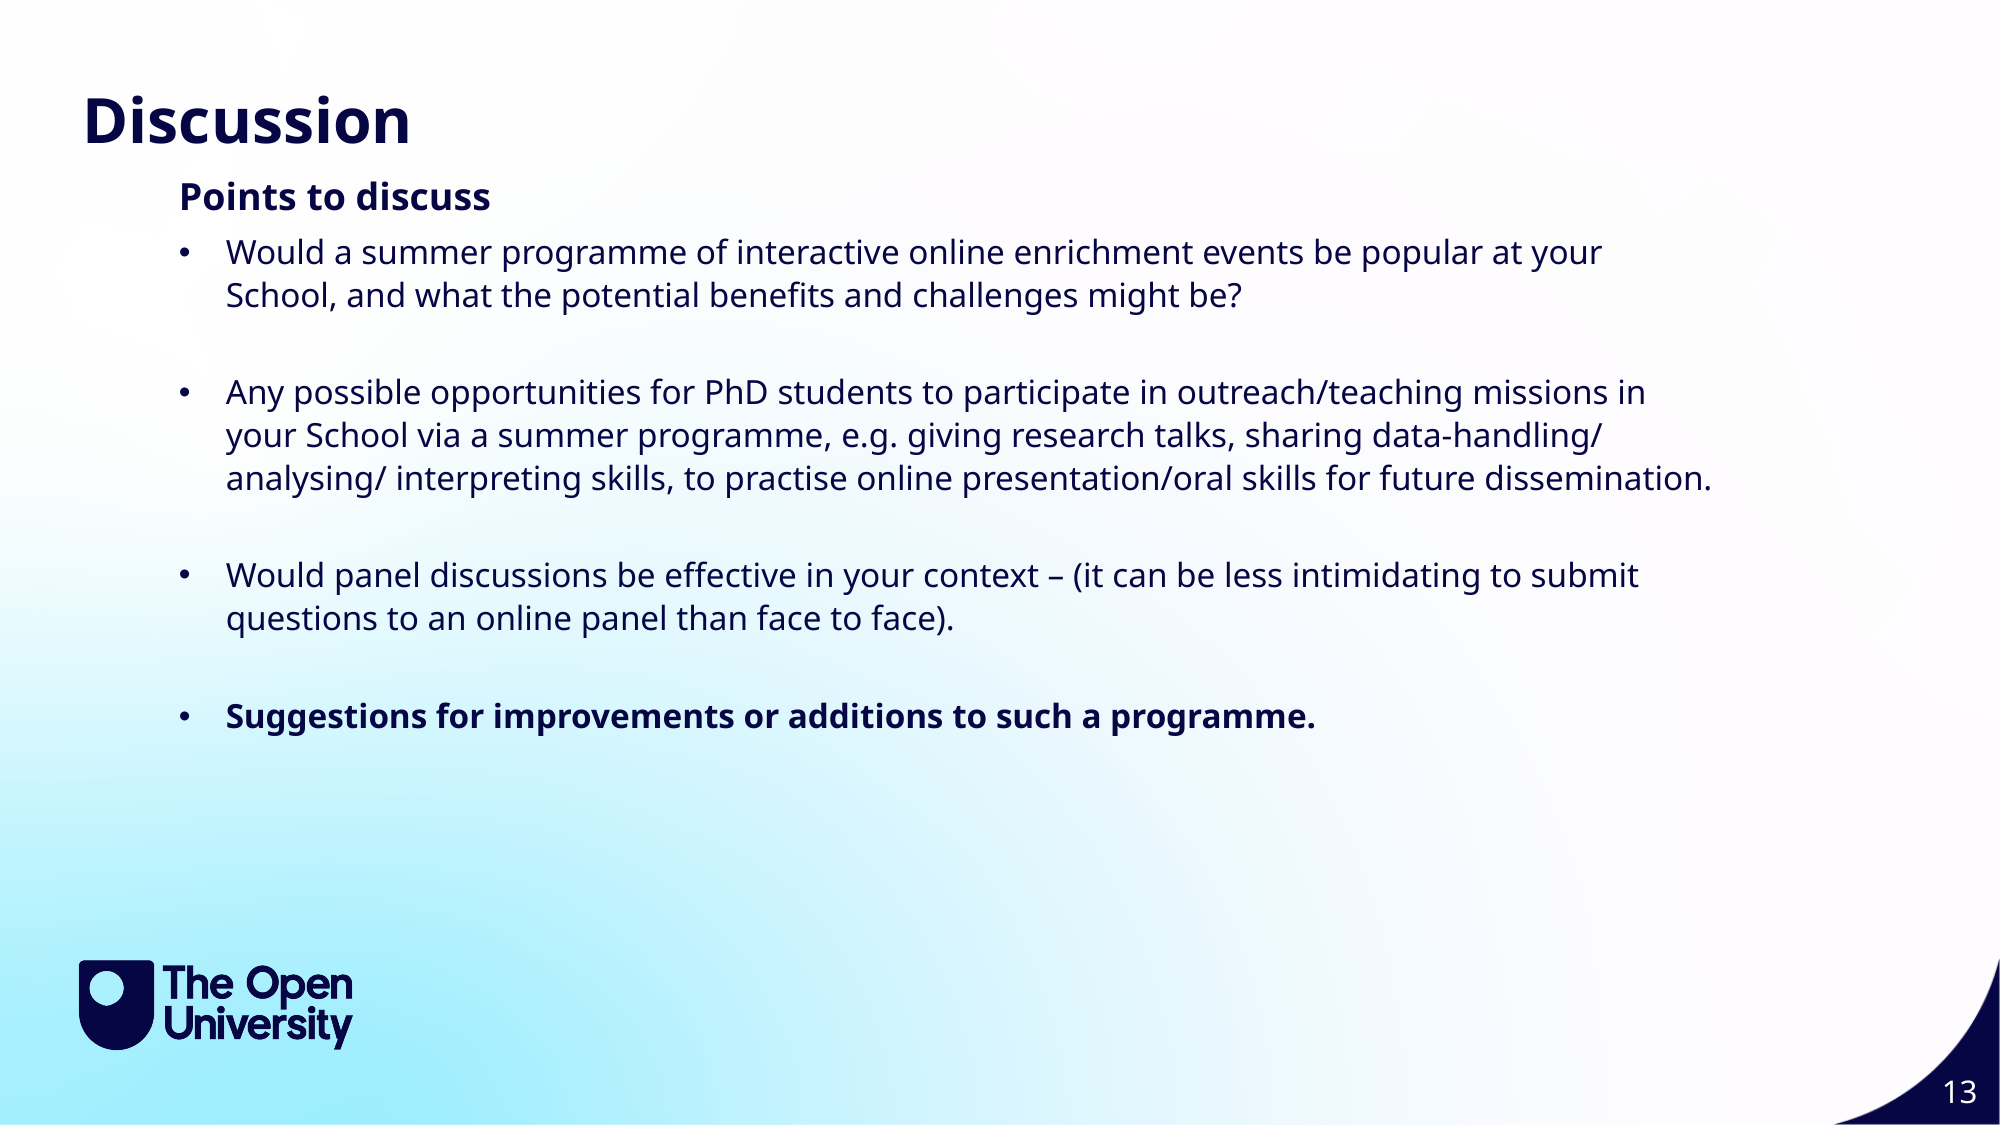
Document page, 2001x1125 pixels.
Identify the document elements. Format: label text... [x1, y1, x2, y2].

list Would a summer programme of interactive online enrichment events be popular at your School, and what the potential benefits and challenges might be? Any possible opportunities for PhD students to participate in outreach/teaching missions in your School via a summer programme, e.g. giving research talks, sharing data-handling/ analysing/ interpreting skills, to practise online presentation/oral skills for future dissemination. Would panel discussions be effective in your context – (it can be less intimidating to submit questions to an online panel than face to face). Suggestions for improvements or additions to such a programme. [164, 221, 1738, 408]
picture [1834, 959, 2000, 1125]
list Discussion [67, 66, 1835, 148]
picture [77, 956, 358, 1053]
list Points to discuss [164, 161, 1738, 209]
